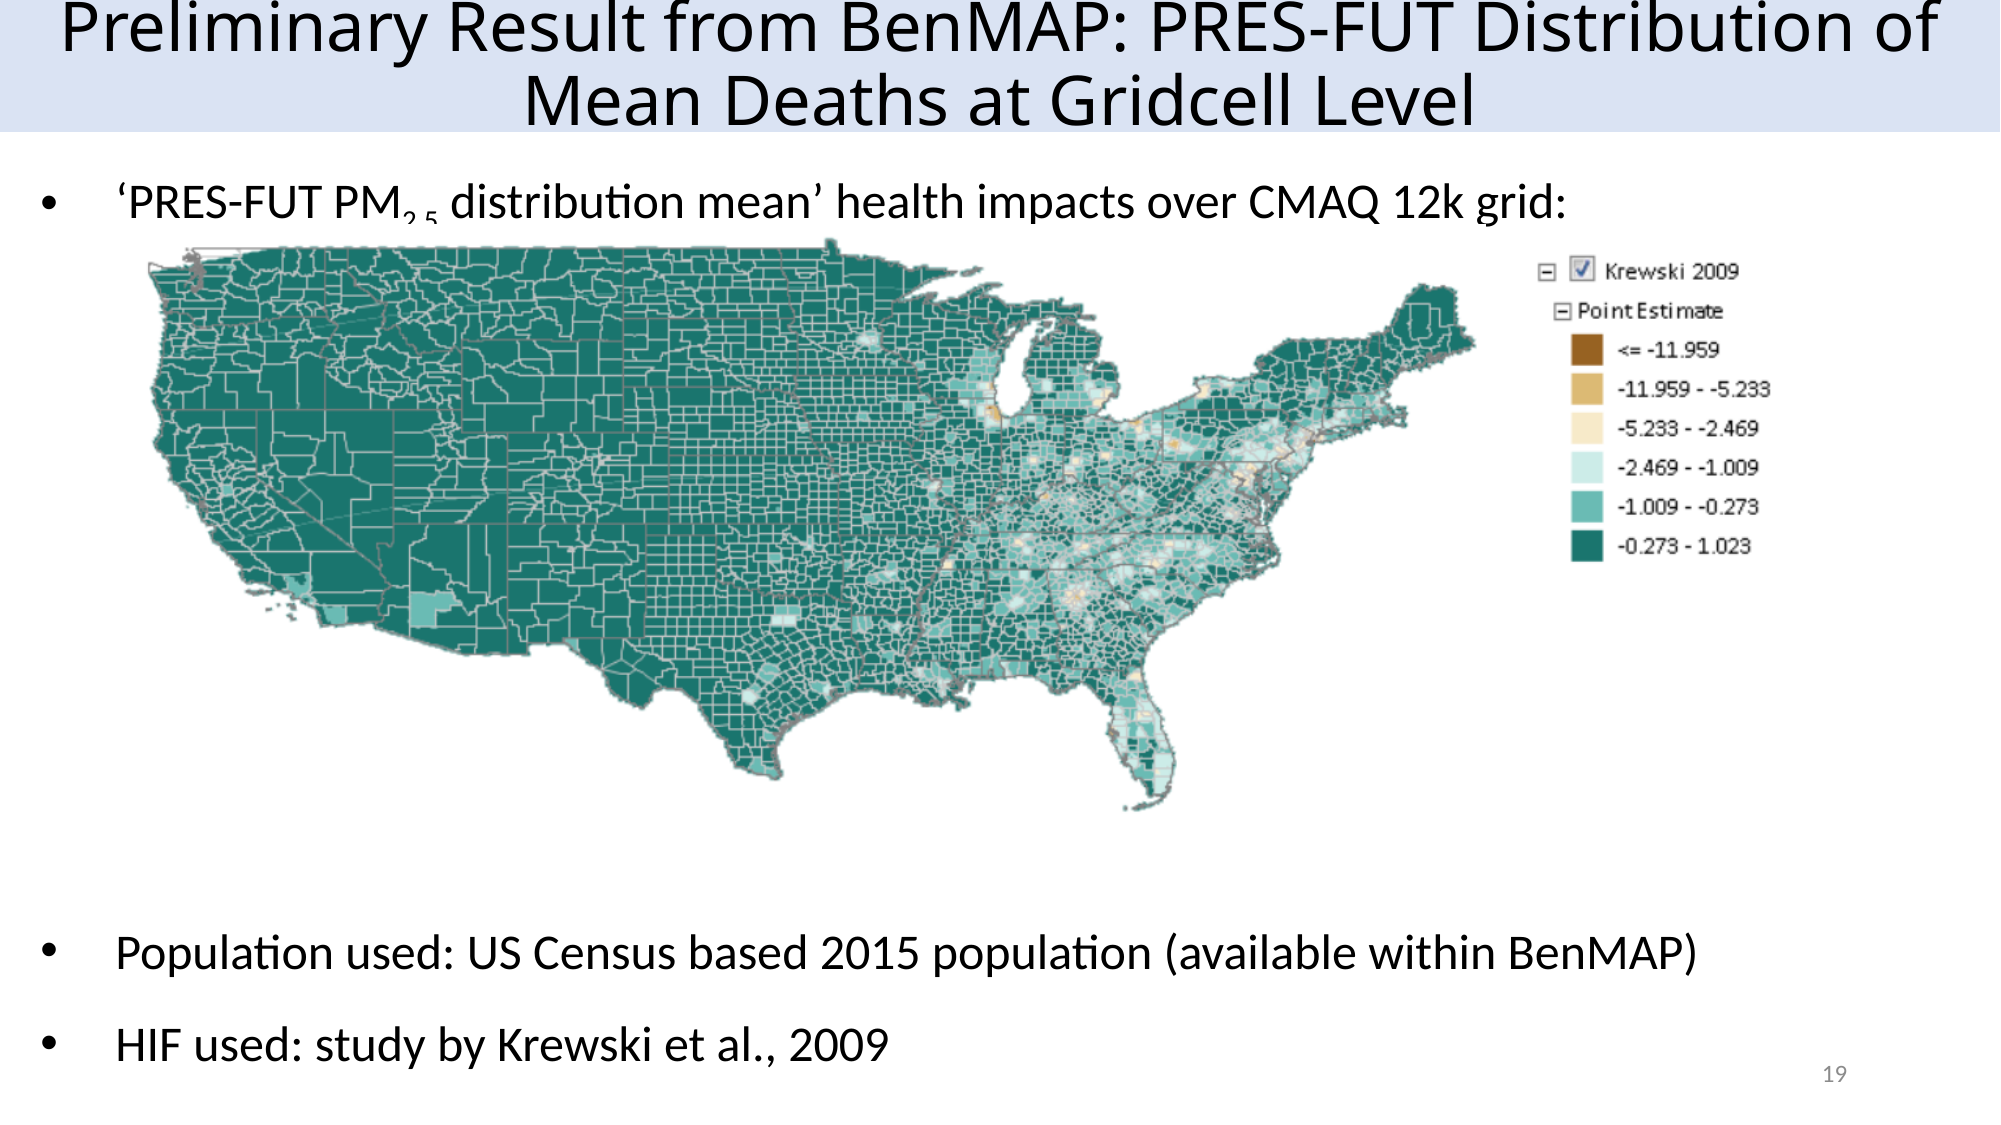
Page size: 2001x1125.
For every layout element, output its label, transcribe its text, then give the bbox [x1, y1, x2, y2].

slide_number 19 [1412, 1042, 1863, 1103]
title Preliminary Result from BenMAP: PRES-FUT Distribution of Mean Deaths at Gridcell Level [0, 0, 2000, 132]
picture [1524, 250, 1786, 573]
picture [117, 224, 1486, 817]
list ‘PRES-FUT PM2.5 distribution mean’ health impacts over CMAQ 12k grid: Population used: US Census based 2015 population (available within BenMAP) HIF used: study by Krewski et al., 2009 [25, 146, 1983, 1103]
